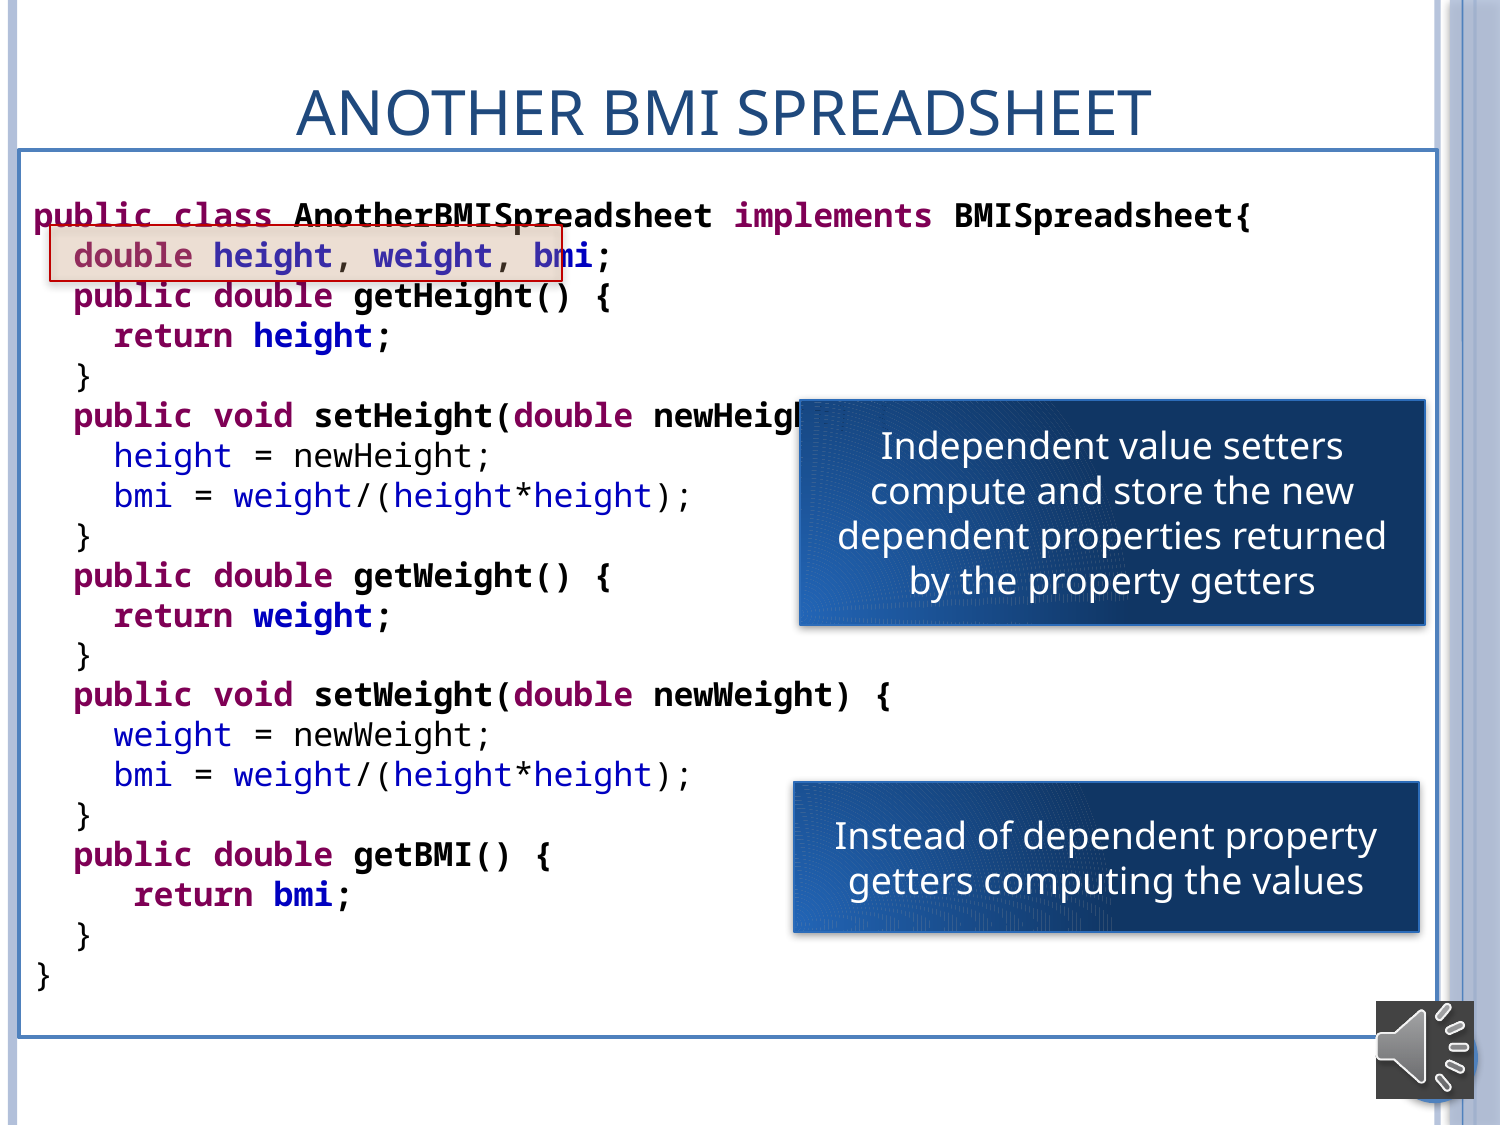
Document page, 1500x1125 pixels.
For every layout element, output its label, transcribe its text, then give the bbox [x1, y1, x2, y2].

text_box public class AnotherBMISpreadsheet implements BMISpreadsheet{ double height, weight, bmi; public double getHeight() { return height; } public void setHeight(double newHeight) { height = newHeight; bmi = weight/(height*height); } public double getWeight() { return weight; } public void setWeight(double newWeight) { weight = newWeight; bmi = weight/(height*height); } public double getBMI() { return bmi; } } [17, 148, 1439, 1039]
picture [1374, 999, 1476, 1101]
text_box Instead of dependent property getters computing the values [793, 781, 1420, 933]
title Another BMI Spreadsheet [75, 45, 1375, 148]
text_box Independent value setters compute and store the new dependent properties returned by the property getters [799, 399, 1426, 626]
text_box [49, 224, 563, 282]
